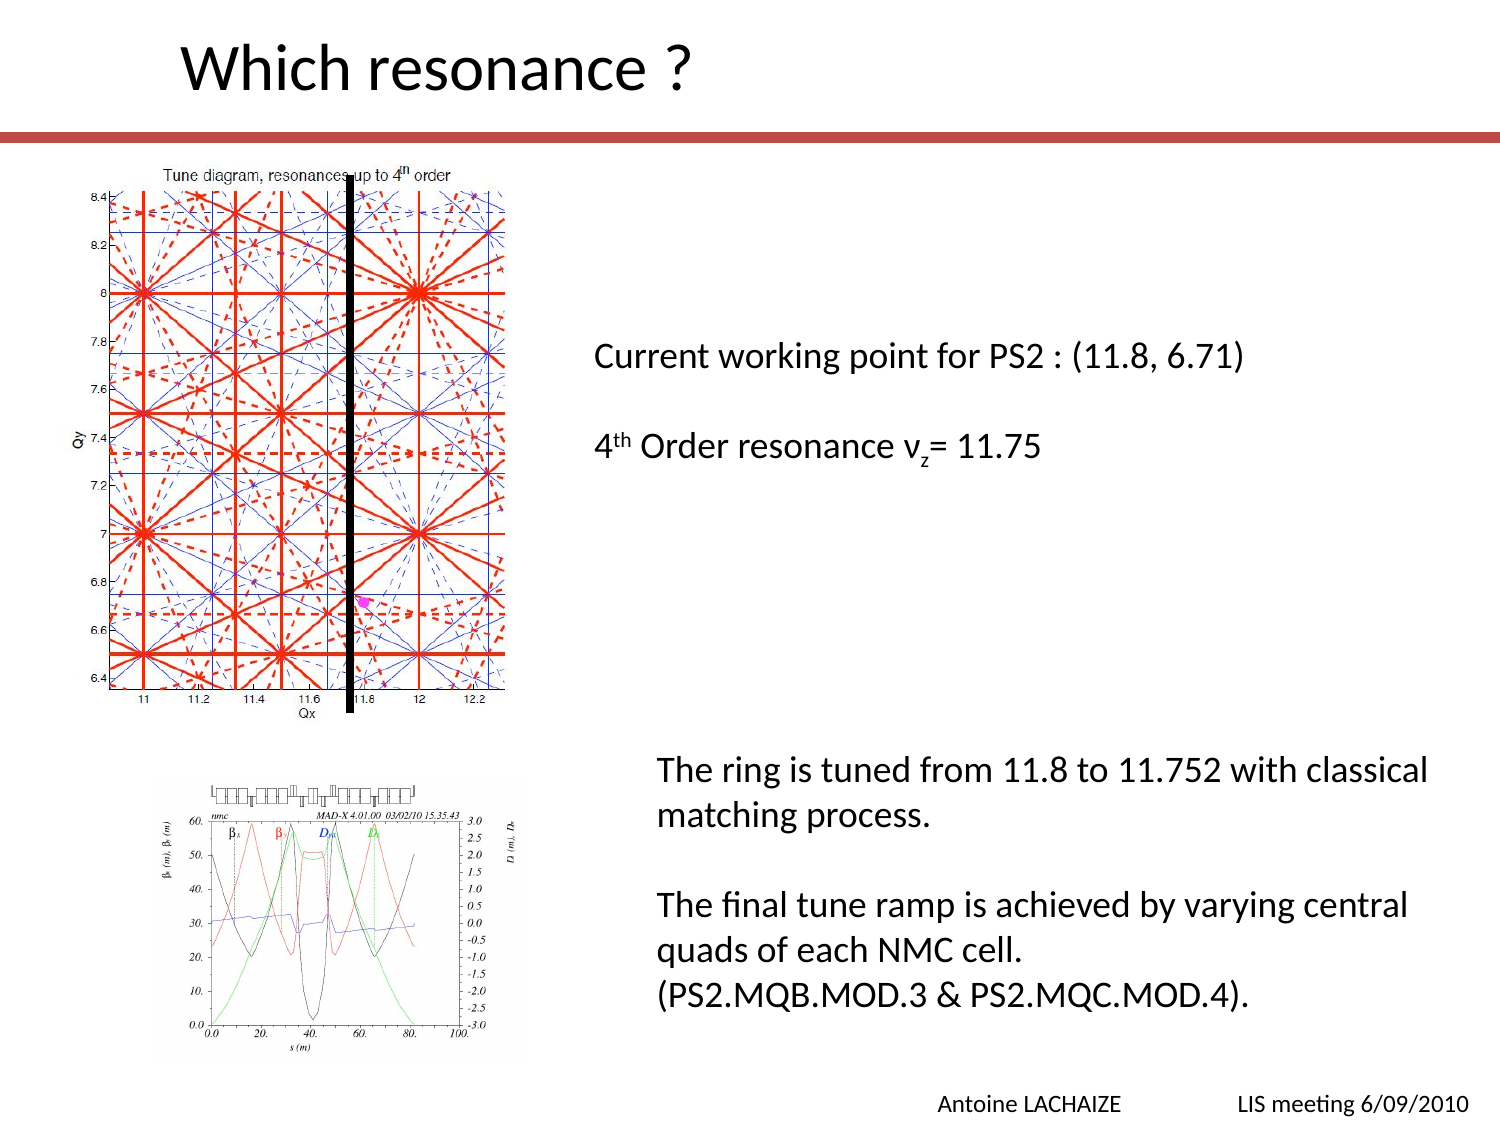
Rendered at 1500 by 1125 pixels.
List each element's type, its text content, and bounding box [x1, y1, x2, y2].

picture [62, 149, 526, 724]
text_box Which resonance ? [165, 16, 710, 112]
text_box Current working point for PS2 : (11.8, 6.71) 4th Order resonance νz= 11.75 [579, 323, 1261, 480]
picture [154, 774, 526, 1063]
text_box Antoine LACHAIZE LIS meeting 6/09/2010 [922, 1079, 1485, 1125]
text_box The ring is tuned from 11.8 to 11.752 with classical matching process. The final tune ramp is achieved by varying central quads of each NMC cell. (PS2.MQB.MOD.3 & PS2.MQC.MOD.4). [641, 737, 1445, 1022]
